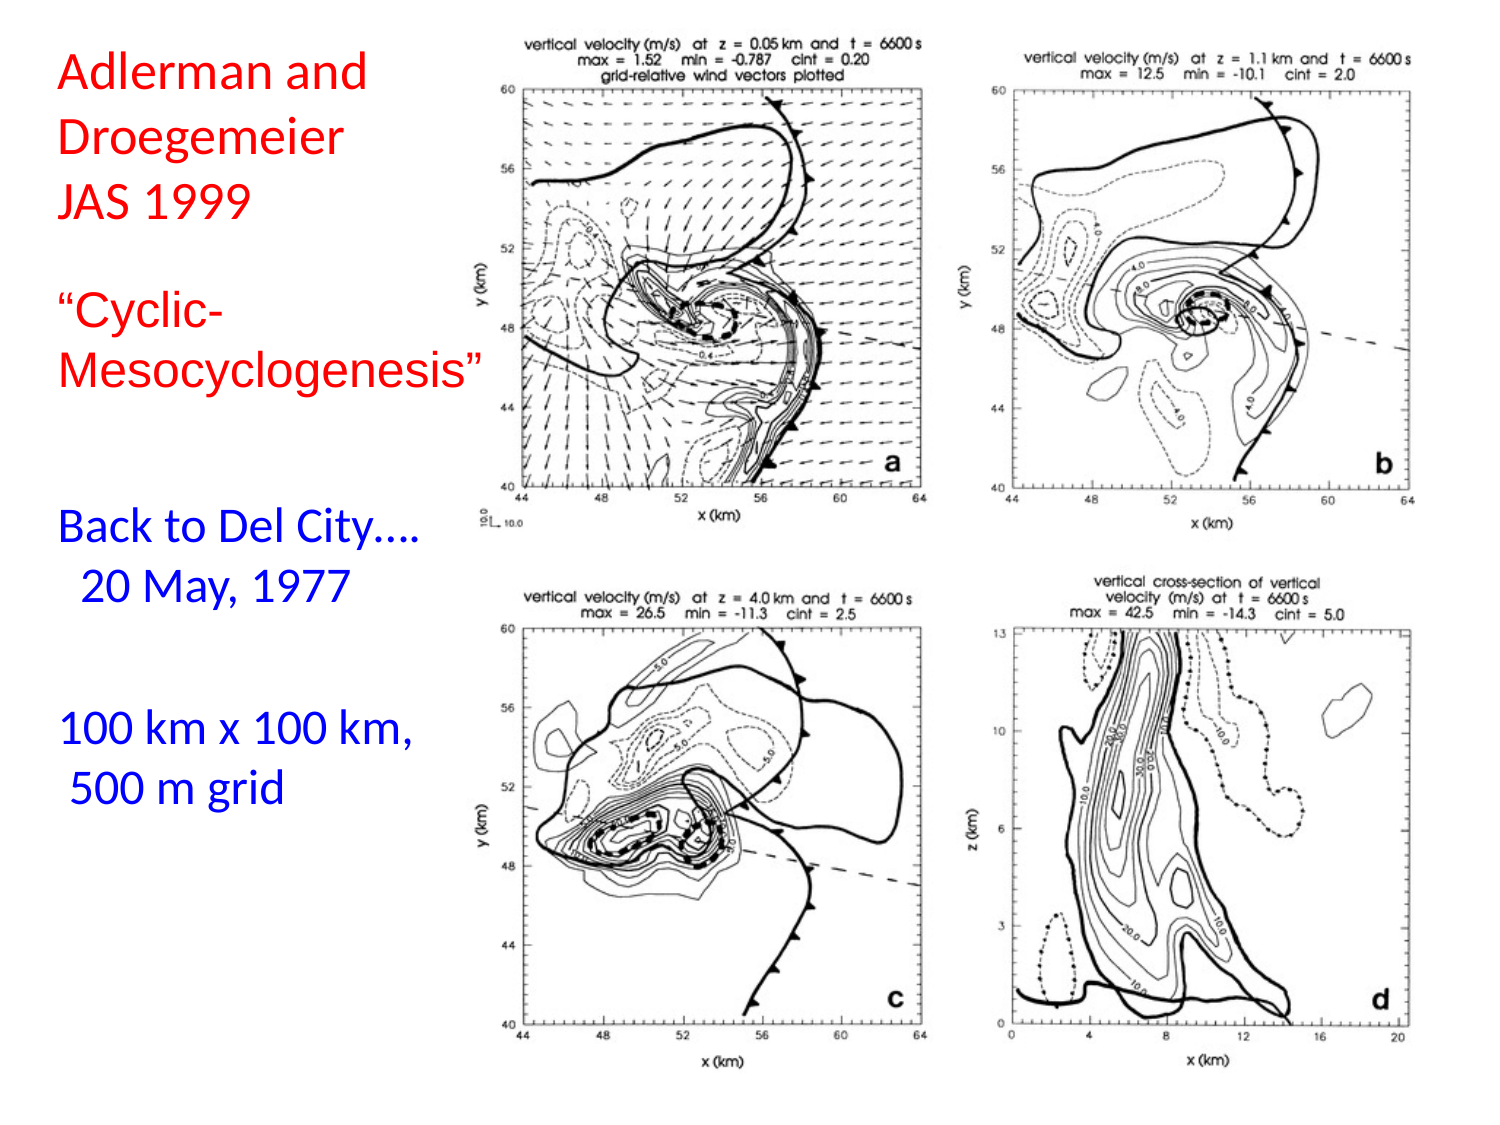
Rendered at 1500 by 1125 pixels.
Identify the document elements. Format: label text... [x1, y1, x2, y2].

text_box “Cyclic- Mesocyclogenesis” [42, 269, 461, 405]
picture [466, 27, 1415, 1073]
text_box Back to Del City…. 20 May, 1977 [42, 484, 438, 620]
text_box 100 km x 100 km, 500 m grid [42, 687, 461, 822]
text_box Adlerman and Droegemeier JAS 1999 [42, 28, 413, 238]
